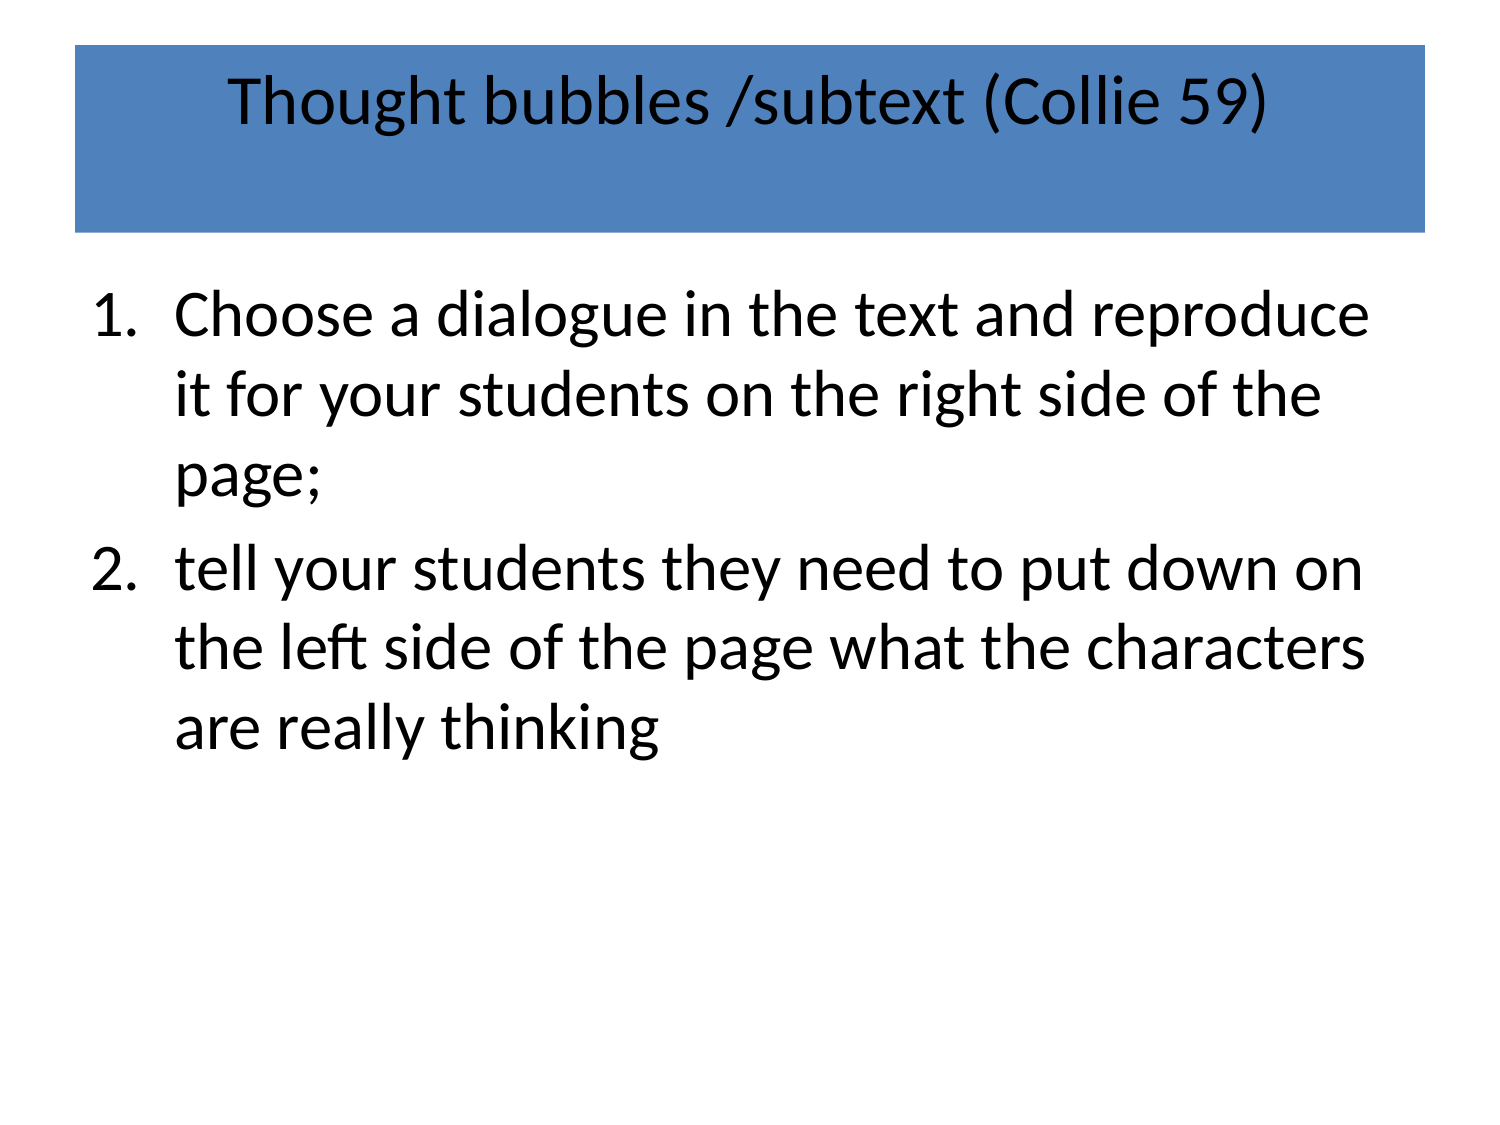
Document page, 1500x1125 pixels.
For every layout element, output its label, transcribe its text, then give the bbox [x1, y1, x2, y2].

list Choose a dialogue in the text and reproduce it for your students on the right side of the page; tell your students they need to put down on the left side of the page what the characters are really thinking [75, 262, 1425, 1005]
title Thought bubbles /subtext (Collie 59) [75, 45, 1425, 233]
